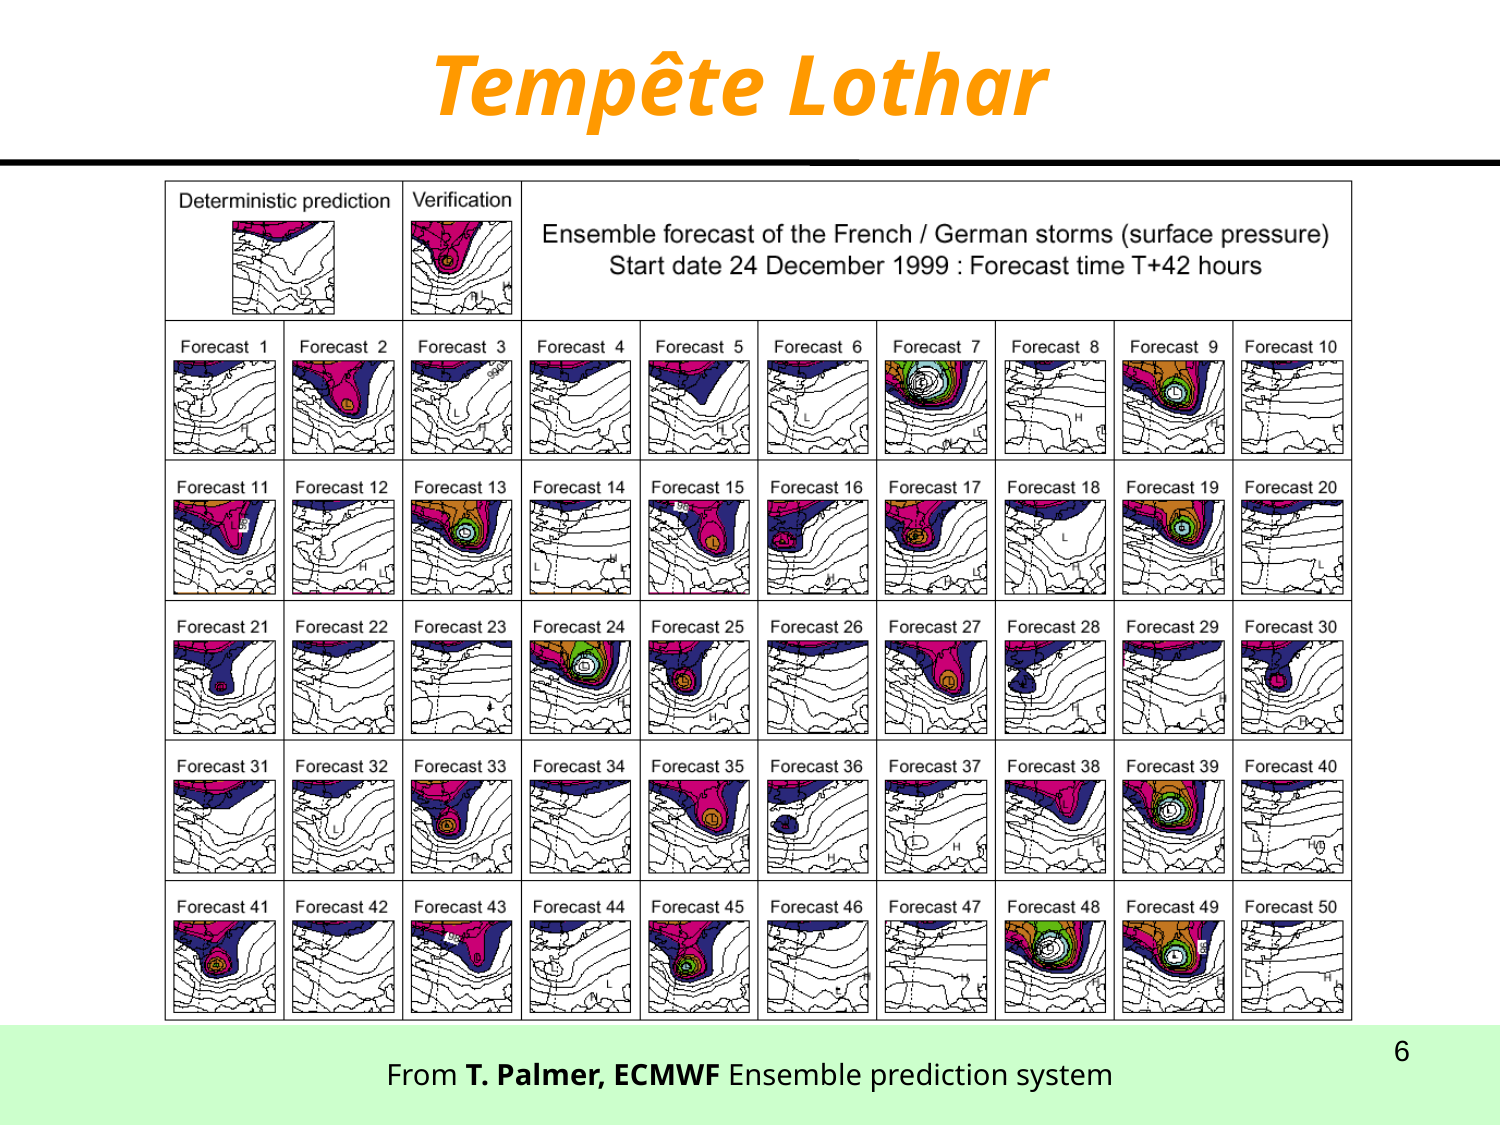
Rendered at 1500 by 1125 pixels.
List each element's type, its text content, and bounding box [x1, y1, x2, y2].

text_box Tempête Lothar [37, 24, 1463, 138]
picture [156, 174, 1362, 1026]
slide_number 6 [1074, 1024, 1426, 1103]
text_box From T. Palmer, ECMWF Ensemble prediction system [224, 1055, 1275, 1099]
